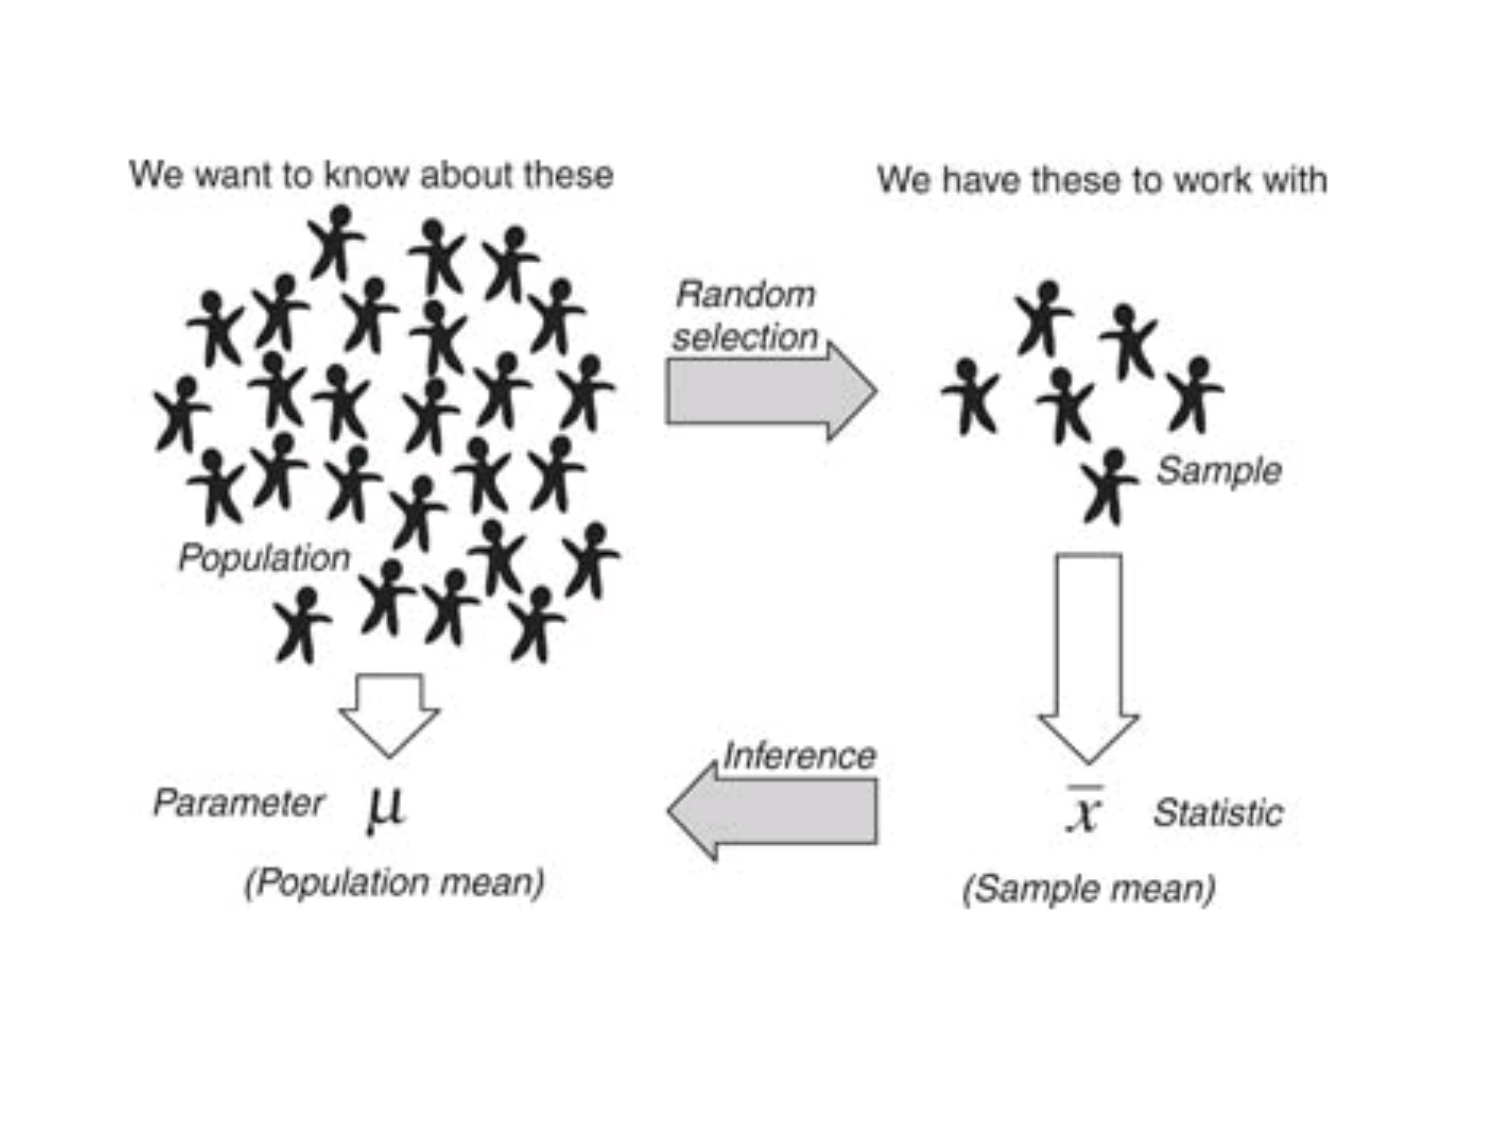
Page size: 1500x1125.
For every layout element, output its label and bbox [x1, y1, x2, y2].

picture [56, 126, 1474, 945]
